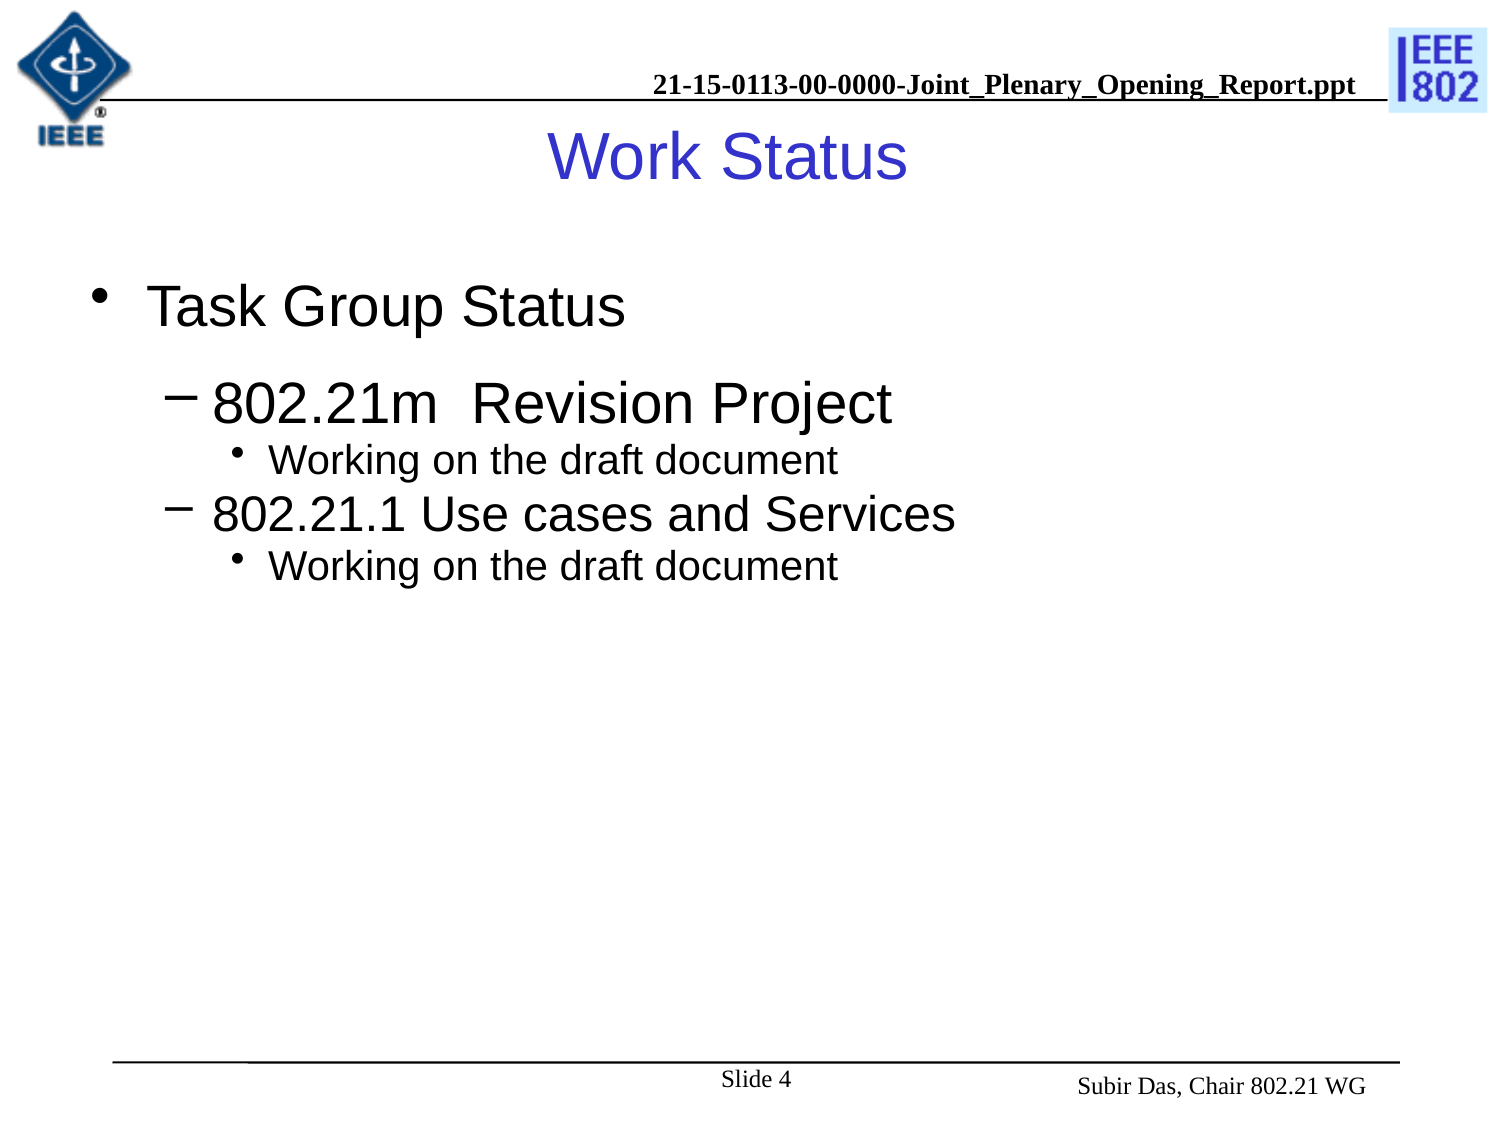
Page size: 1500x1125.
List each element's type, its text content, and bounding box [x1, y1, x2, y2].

list Task Group Status 802.21m Revision Project Working on the draft document 802.21.1 Use cases and Services Working on the draft document [74, 212, 1476, 1001]
slide_number Slide 4 [712, 1061, 800, 1093]
text_box Subir Das, Chair 802.21 WG [1050, 1062, 1412, 1106]
title Work Status [99, 112, 1376, 194]
picture [1374, 9, 1499, 138]
picture [12, 9, 137, 150]
